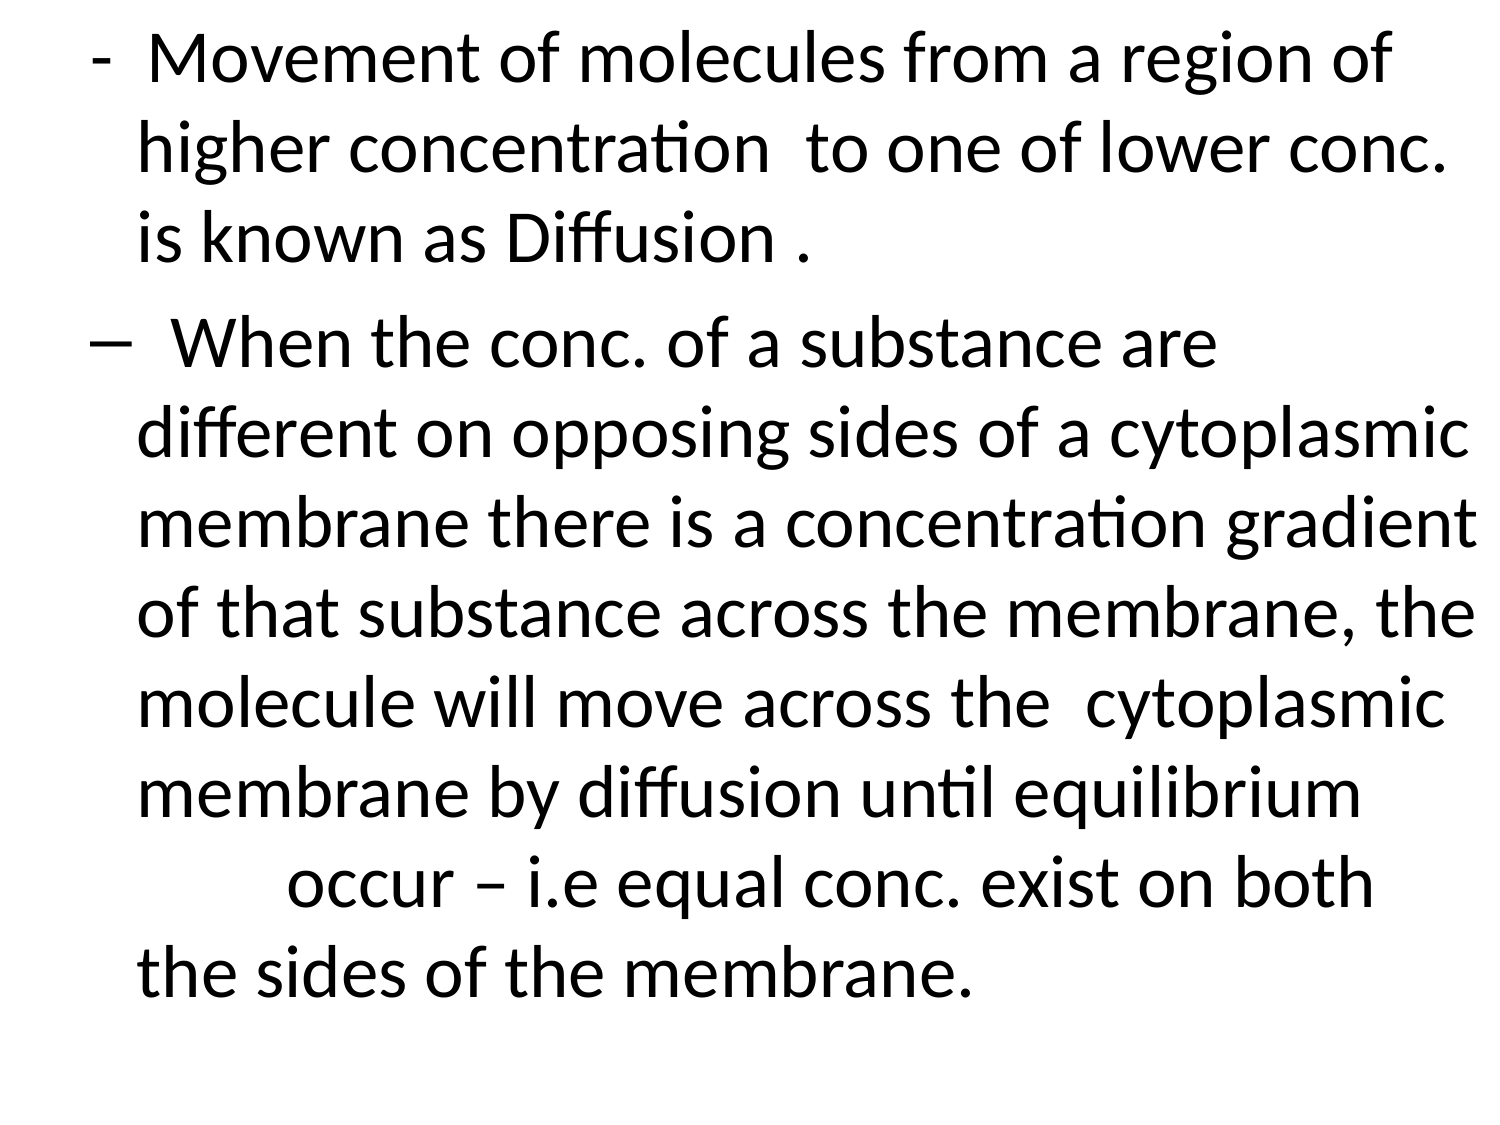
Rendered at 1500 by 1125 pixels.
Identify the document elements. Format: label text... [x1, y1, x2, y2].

list - Movement of molecules from a region of higher concentration to one of lower conc. is known as Diffusion . When the conc. of a substance are different on opposing sides of a cytoplasmic membrane there is a concentration gradient of that substance across the membrane, the molecule will move across the cytoplasmic membrane by diffusion until equilibrium occur – i.e equal conc. exist on both the sides of the membrane. [0, 0, 1500, 1125]
